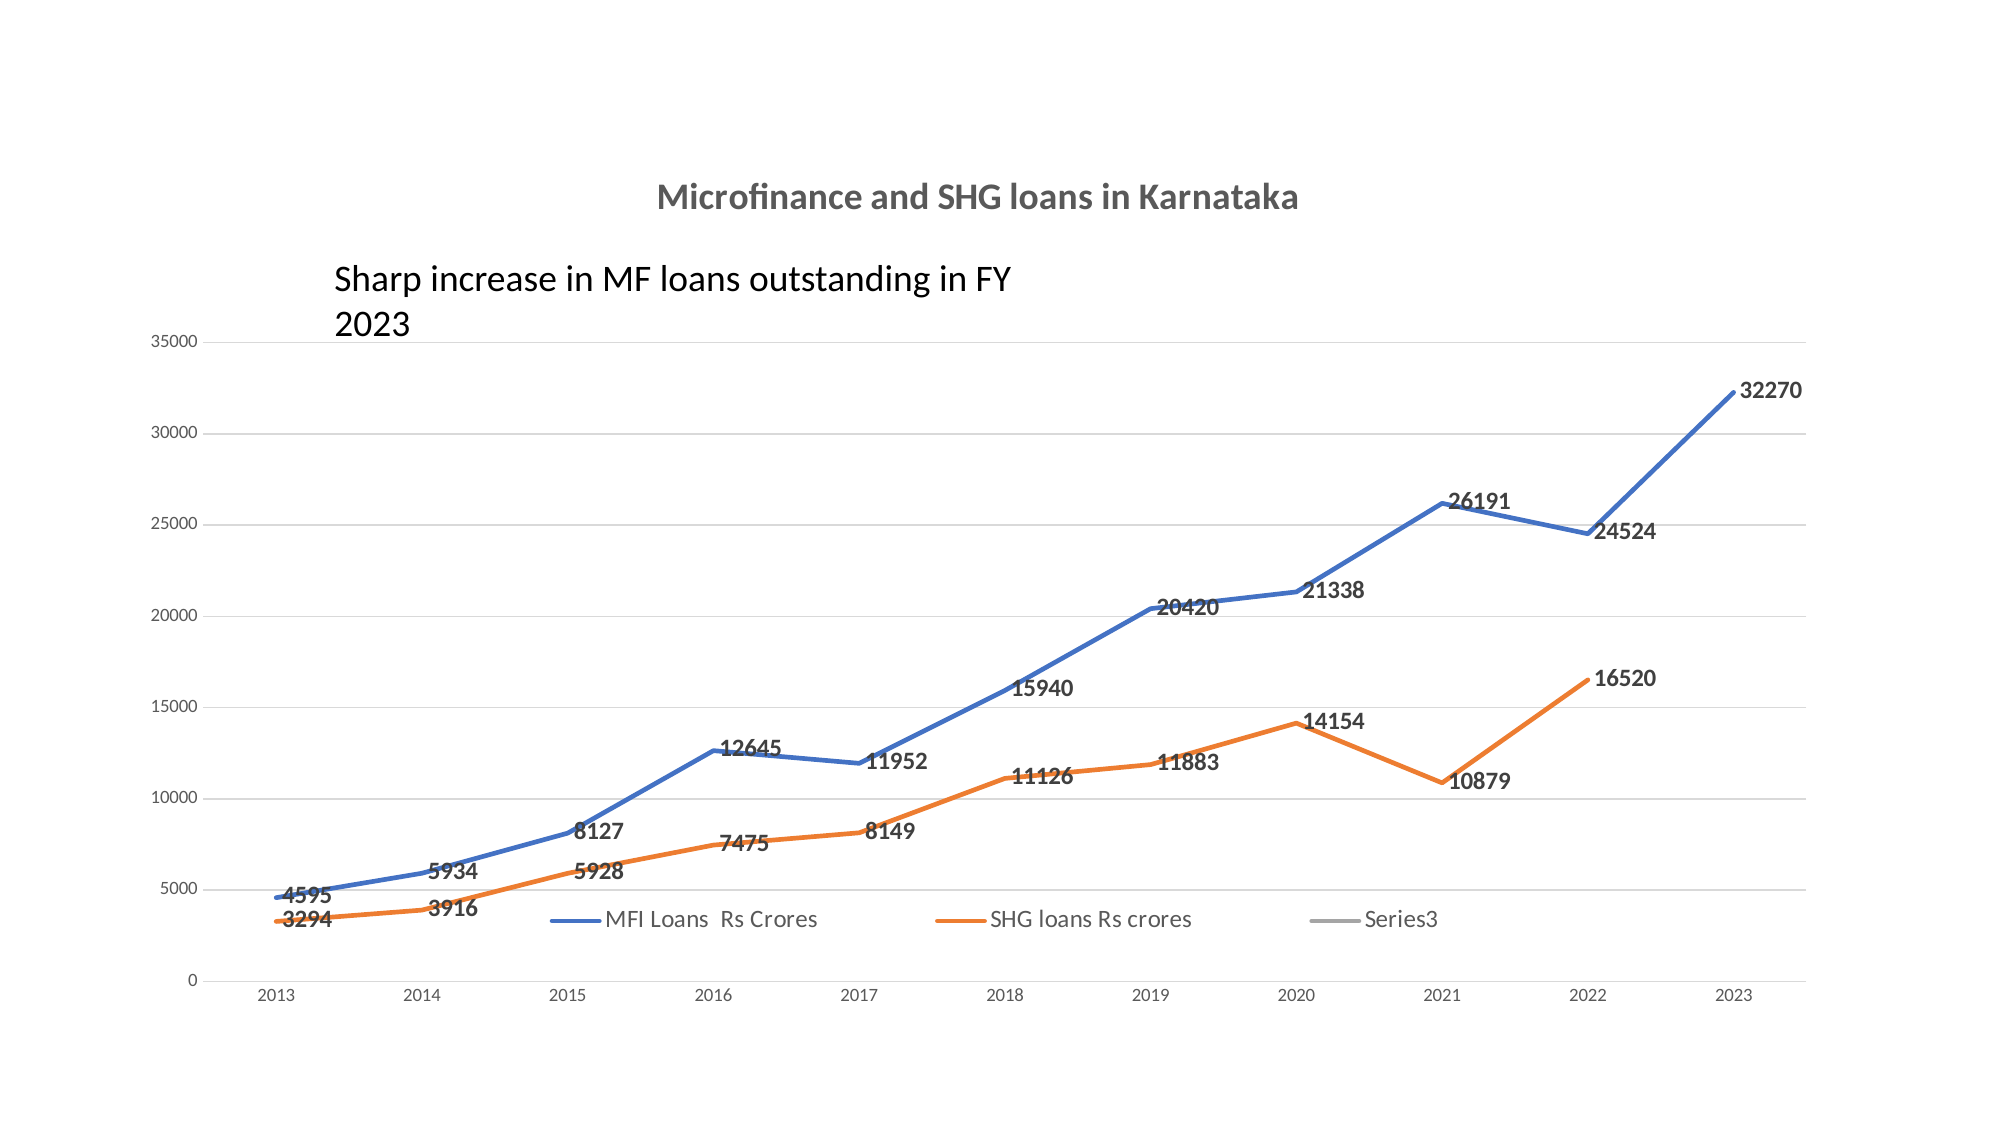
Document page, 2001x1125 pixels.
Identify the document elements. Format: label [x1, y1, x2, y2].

chart [115, 144, 1841, 1024]
